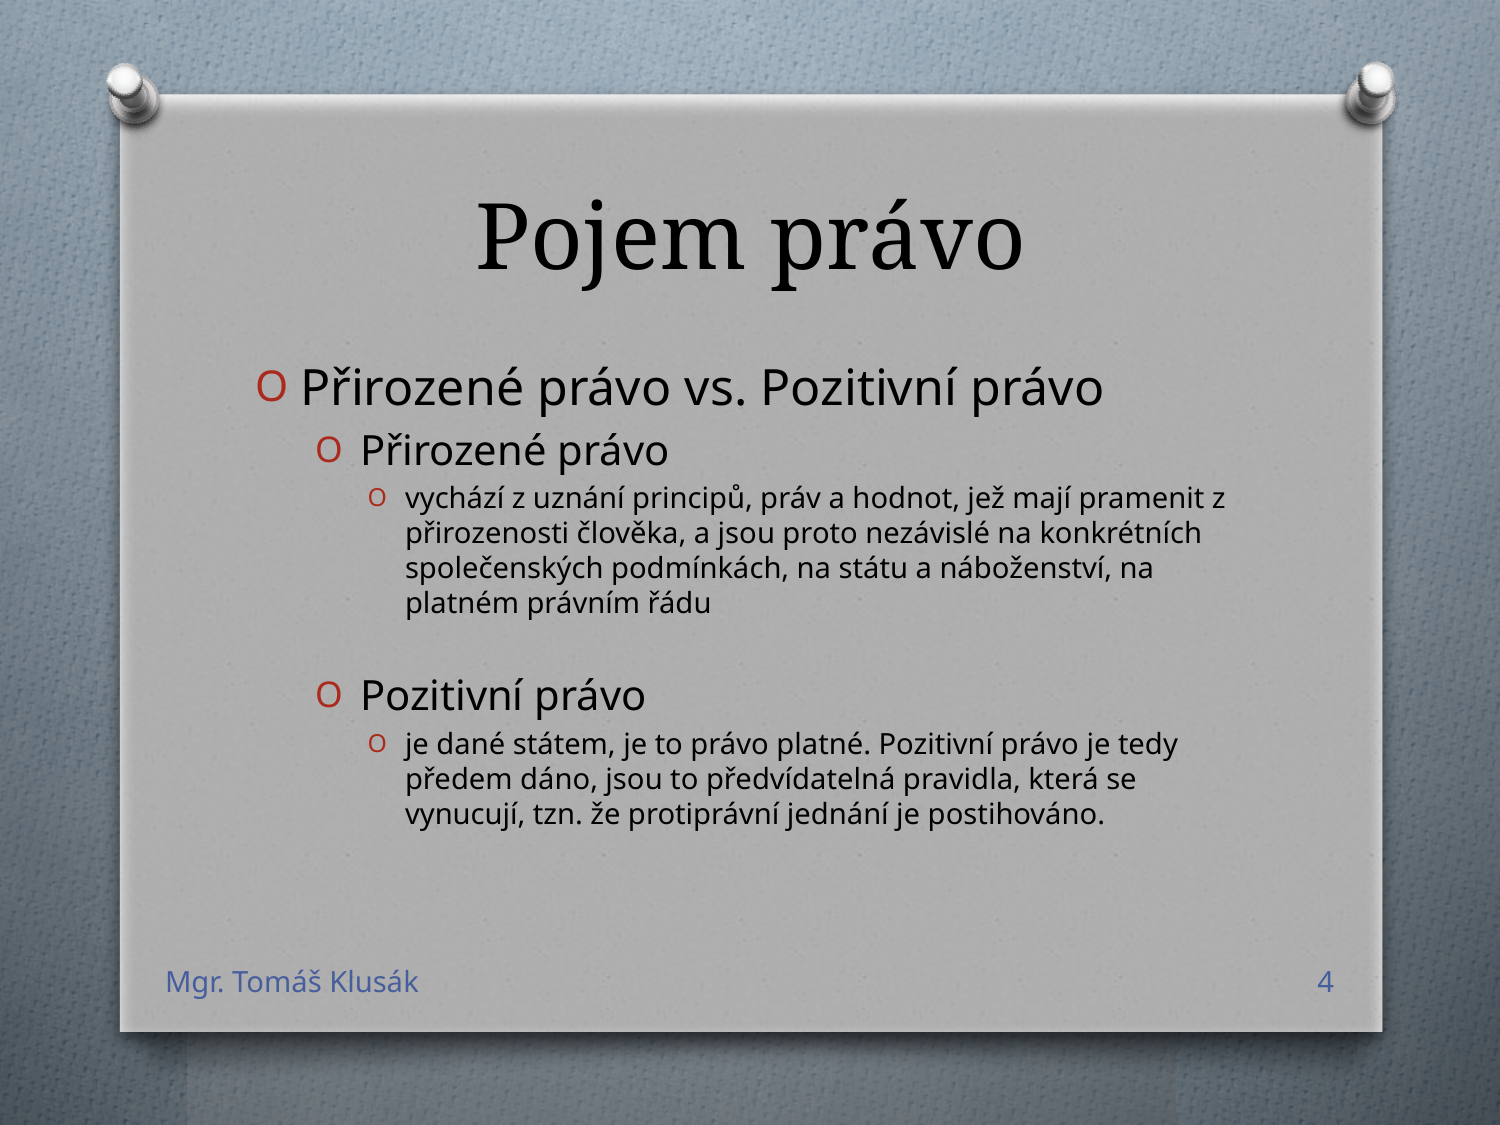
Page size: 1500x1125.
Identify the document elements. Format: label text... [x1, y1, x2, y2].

slide_number 4 [1258, 952, 1350, 1013]
picture [1317, 35, 1439, 156]
footer Mgr. Tomáš Klusák [150, 952, 1059, 1013]
title Pojem právo [179, 134, 1323, 332]
picture [75, 29, 198, 153]
list Přirozené právo vs. Pozitivní právo Přirozené právo vychází z uznání principů, práv a hodnot, jež mají pramenit z přirozenosti člověka, a jsou proto nezávislé na konkrétních společenských podmínkách, na státu a náboženství, na platném právním řádu Pozitivní právo je dané státem, je to právo platné. Pozitivní právo je tedy předem dáno, jsou to předvídatelná pravidla, která se vynucují, tzn. že protiprávní jednání je postihováno. [240, 347, 1257, 939]
